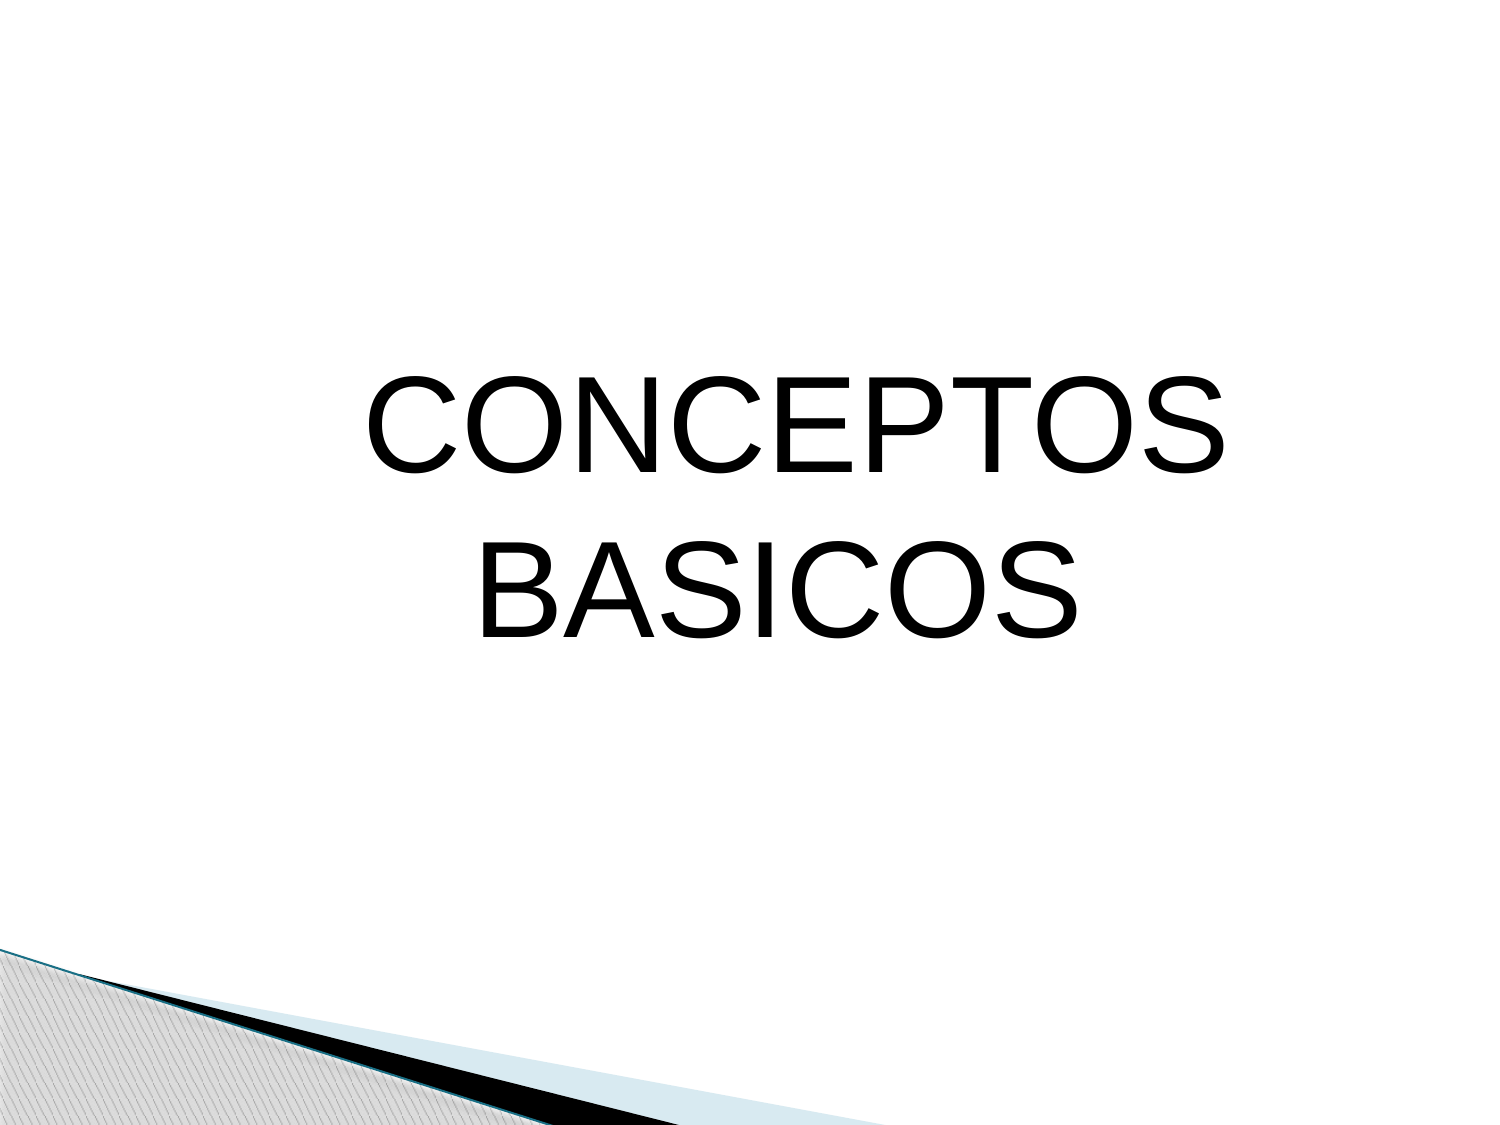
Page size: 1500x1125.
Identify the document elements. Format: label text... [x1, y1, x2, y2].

text_box CONCEPTOS BASICOS [304, 328, 1289, 673]
